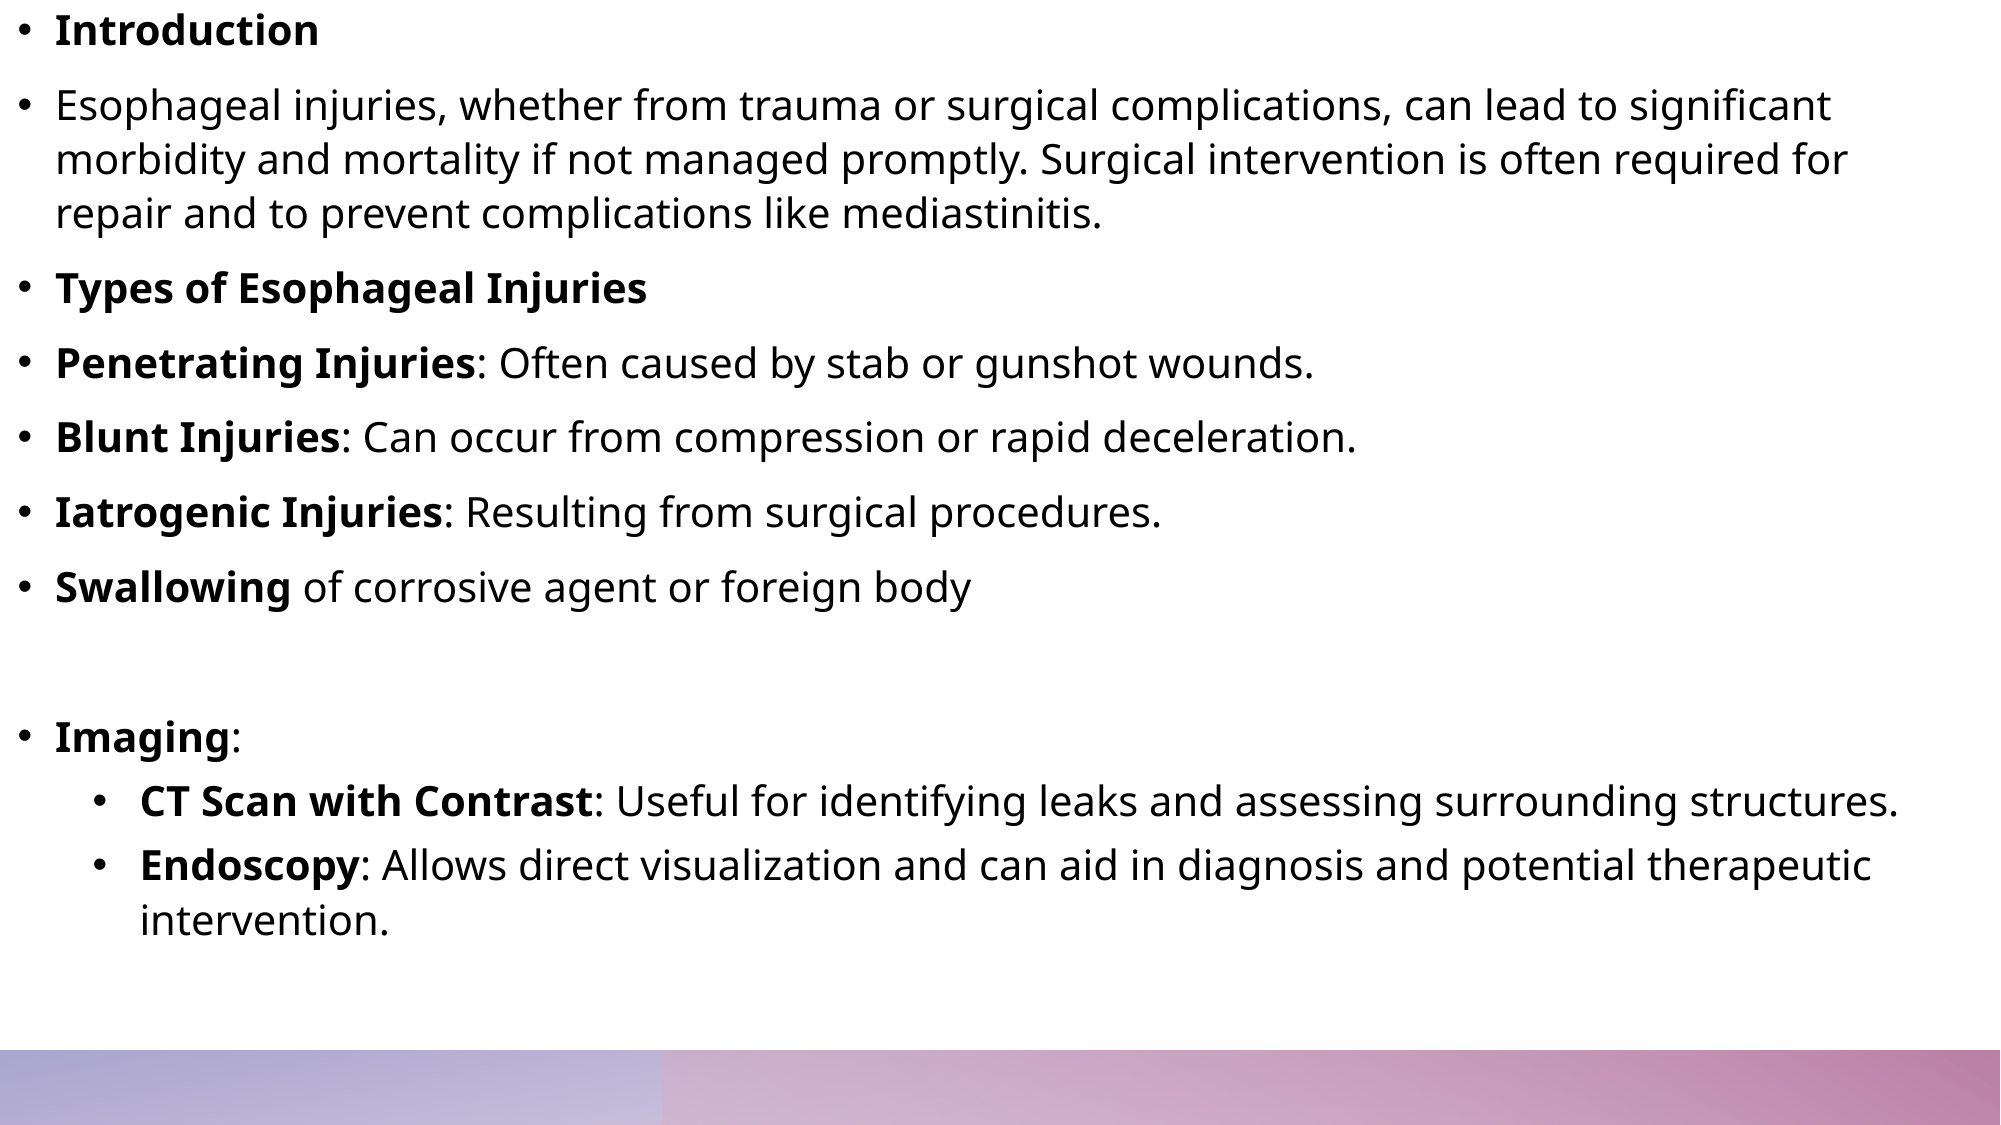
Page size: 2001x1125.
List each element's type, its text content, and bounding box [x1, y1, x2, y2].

list Introduction Esophageal injuries, whether from trauma or surgical complications, can lead to significant morbidity and mortality if not managed promptly. Surgical intervention is often required for repair and to prevent complications like mediastinitis. Types of Esophageal Injuries Penetrating Injuries: Often caused by stab or gunshot wounds. Blunt Injuries: Can occur from compression or rapid deceleration. Iatrogenic Injuries: Resulting from surgical procedures. Swallowing of corrosive agent or foreign body Imaging: CT Scan with Contrast: Useful for identifying leaks and assessing surrounding structures. Endoscopy: Allows direct visualization and can aid in diagnosis and potential therapeutic intervention. [17, 0, 1906, 997]
